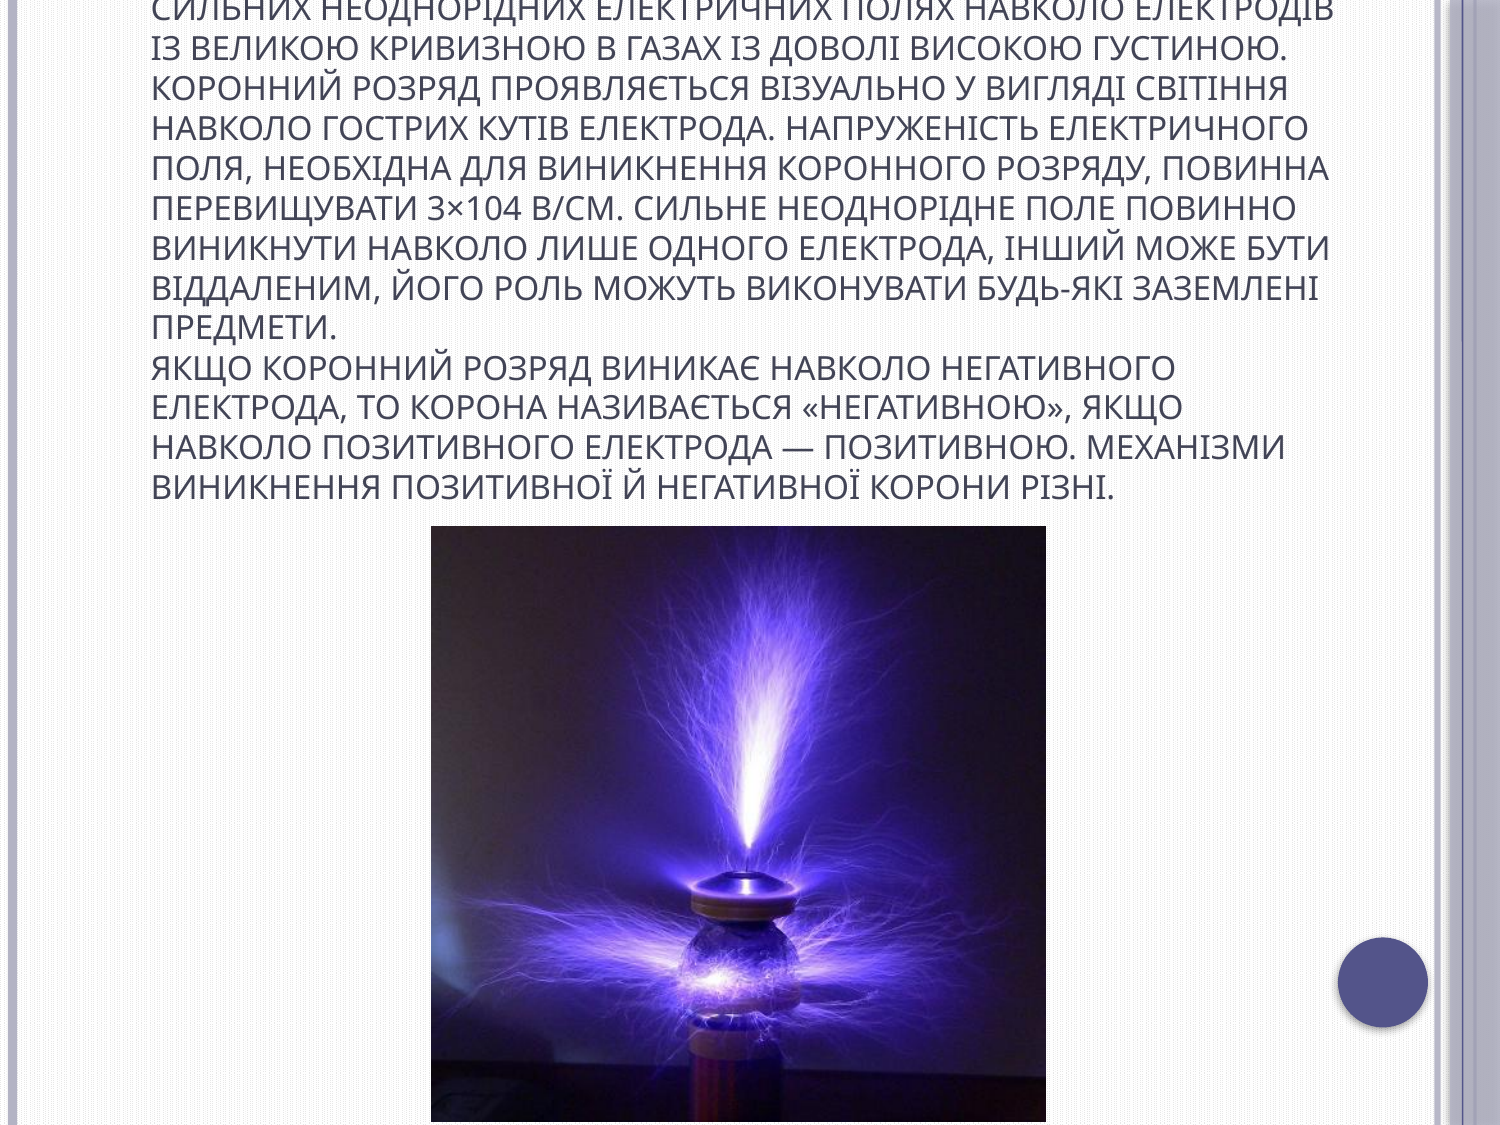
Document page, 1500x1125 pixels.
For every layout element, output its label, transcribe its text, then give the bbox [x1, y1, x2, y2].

title Коронний розряд— тип газового розряду, що виникає в сильних неоднорідних електричних полях навколо електродів із великою кривизною в газах із доволі високою густиною. Коронний розряд проявляється візуально у вигляді світіння навколо гострих кутів електрода. Напруженість електричного поля, необхідна для виникнення коронного розряду, повинна перевищувати 3×104 В/см. Сильне неоднорідне поле повинно виникнути навколо лише одного електрода, інший може бути віддаленим, його роль можуть виконувати будь-які заземлені предмети. Якщо коронний розряд виникає навколо негативного електрода, то корона називається «негативною», якщо навколо позитивного електрода — позитивною. Механізми виникнення позитивної й негативної корони різні. [135, 326, 1361, 514]
picture [430, 525, 1046, 1122]
